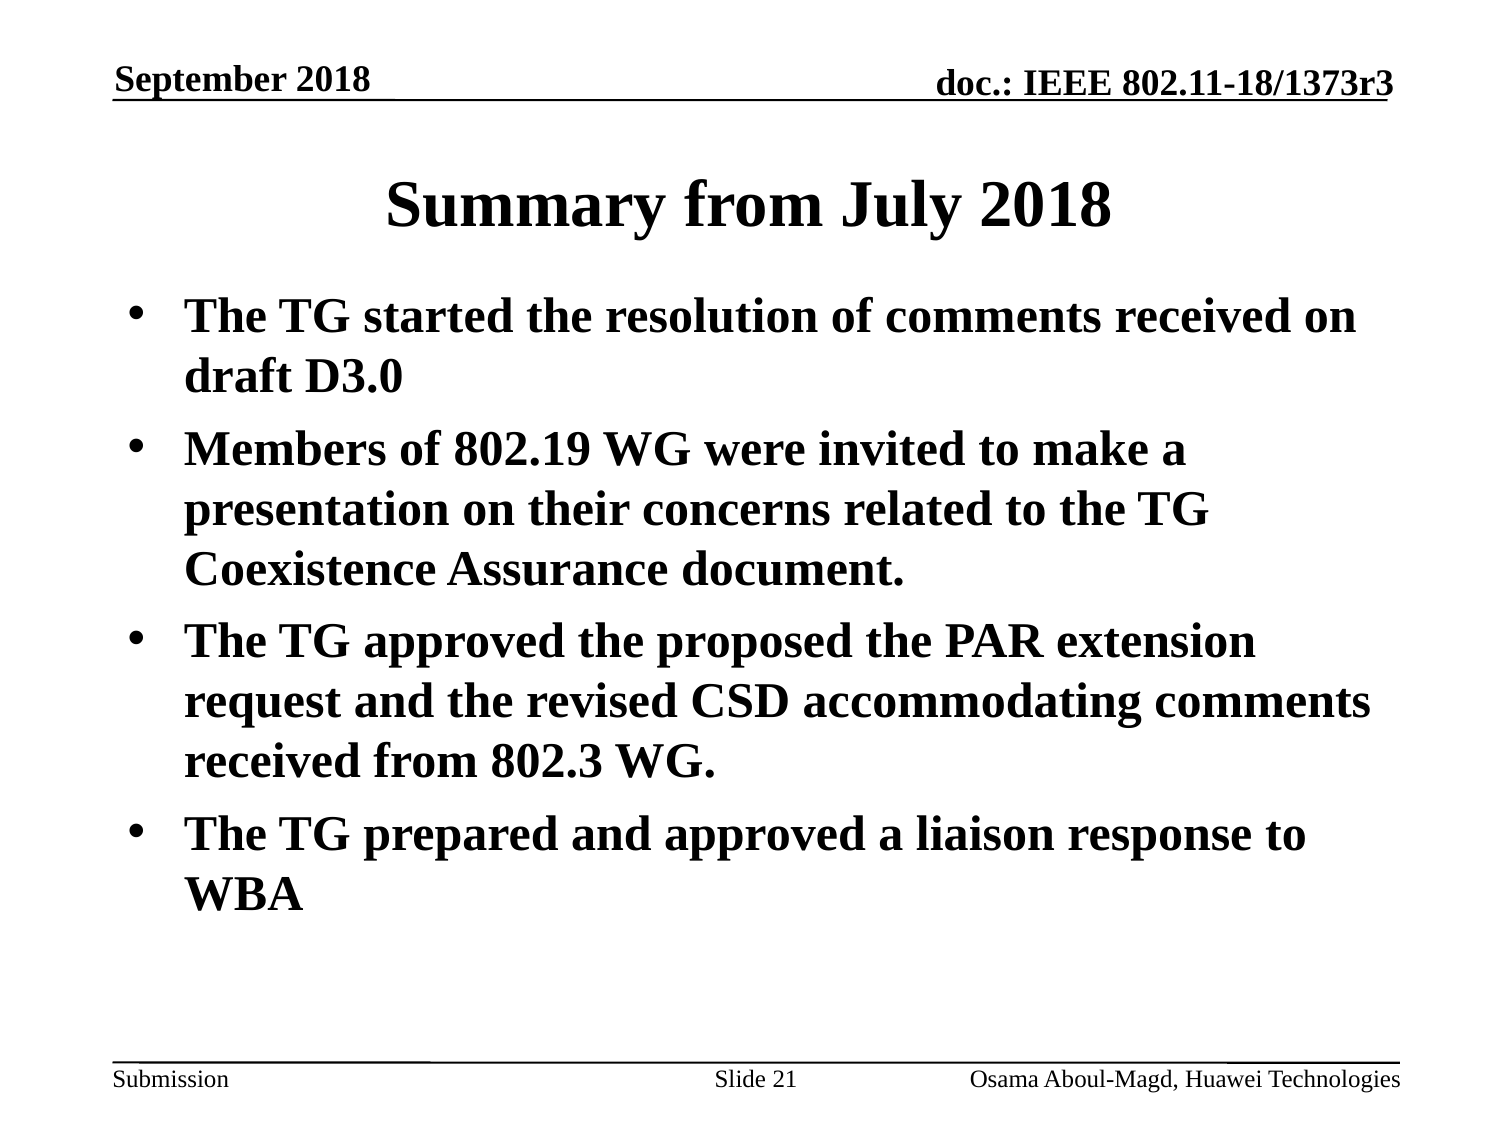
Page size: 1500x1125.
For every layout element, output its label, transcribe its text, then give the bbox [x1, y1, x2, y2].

slide_number Slide 21 [712, 1061, 800, 1123]
title Summary from July 2018 [112, 112, 1388, 274]
list The TG started the resolution of comments received on draft D3.0 Members of 802.19 WG were invited to make a presentation on their concerns related to the TG Coexistence Assurance document. The TG approved the proposed the PAR extension request and the revised CSD accommodating comments received from 802.3 WG. The TG prepared and approved a liaison response to WBA [112, 274, 1388, 950]
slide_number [114, 54, 423, 100]
footer Osama Aboul-Magd, Huawei Technologies [878, 1061, 1402, 1093]
